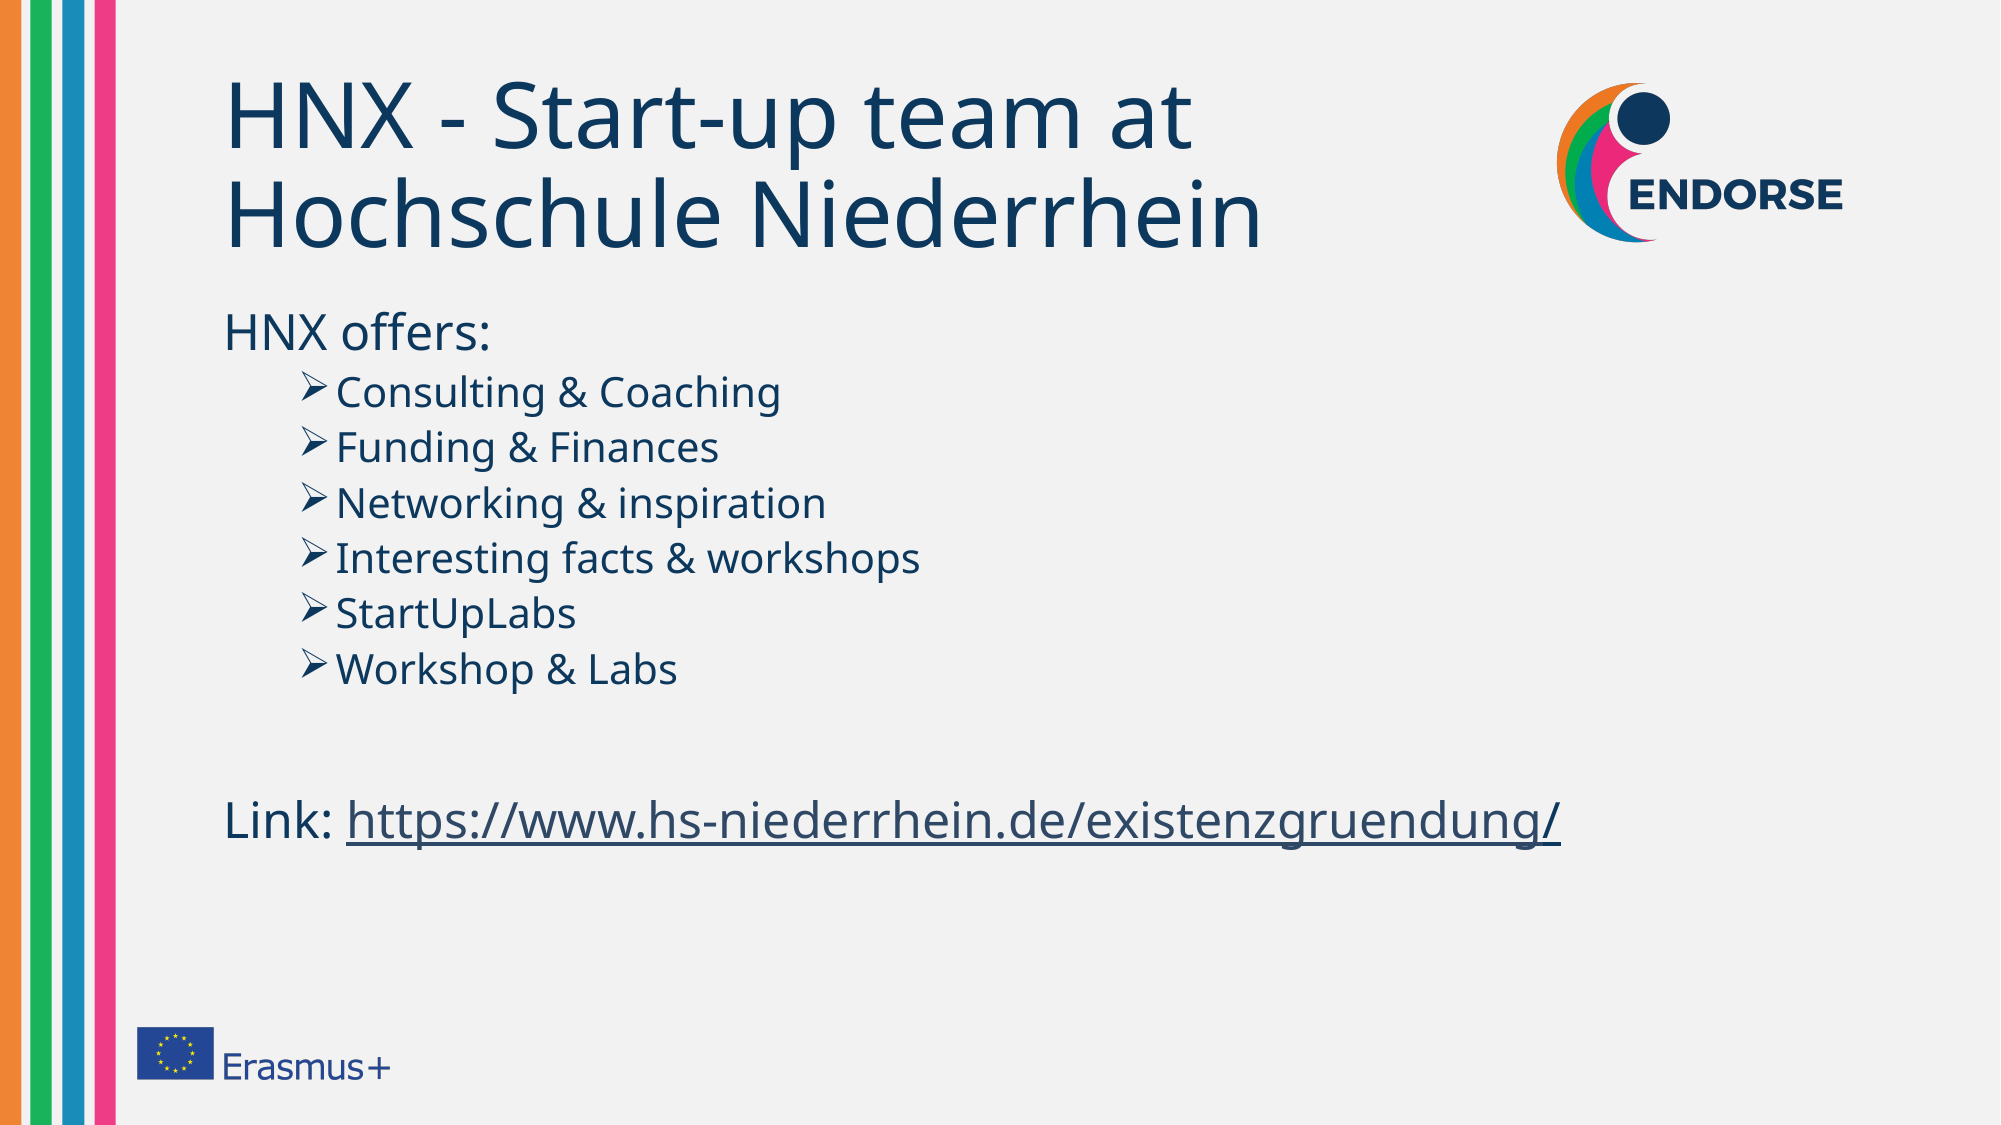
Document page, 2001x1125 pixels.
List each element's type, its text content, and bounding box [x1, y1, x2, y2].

title HNX - Start-up team at Hochschule Niederrhein [208, 59, 1522, 278]
picture [1532, 59, 1863, 266]
picture [137, 1027, 390, 1080]
list HNX offers: Consulting & Coaching Funding & Finances Networking & inspiration Interesting facts & workshops StartUpLabs Workshop & Labs Link: https://www.hs-niederrhein.de/existenzgruendung/ [208, 299, 1863, 1014]
